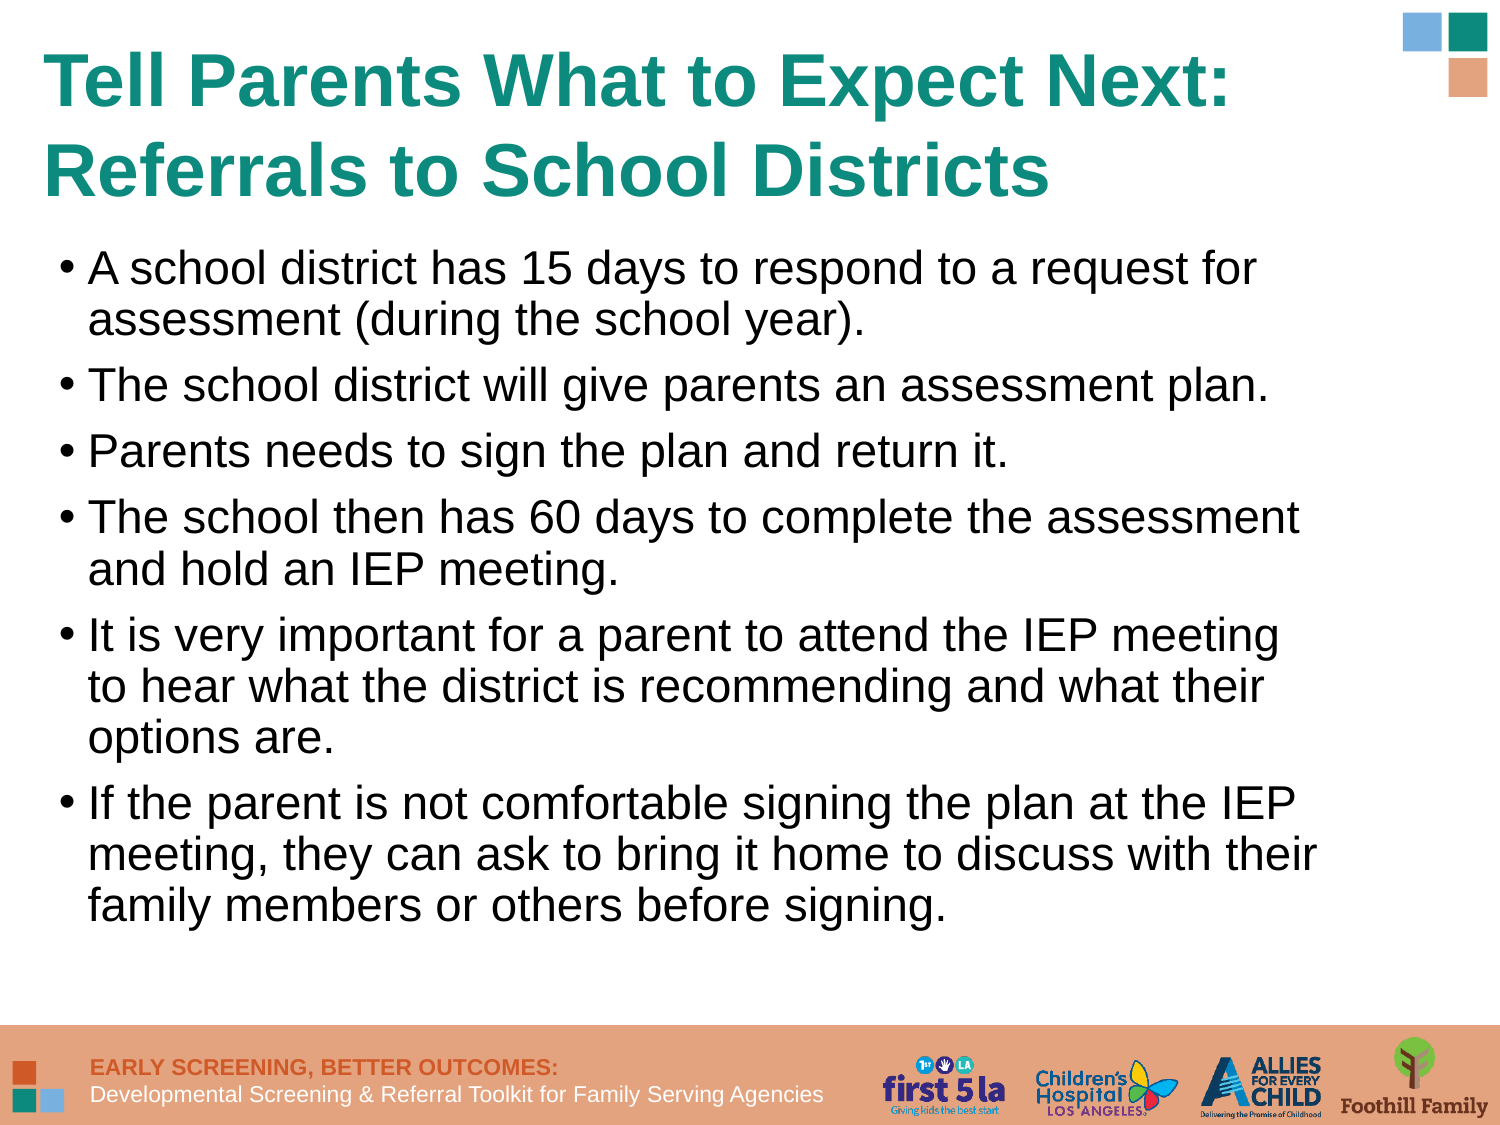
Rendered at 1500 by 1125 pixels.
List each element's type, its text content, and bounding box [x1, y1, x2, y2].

list A school district has 15 days to respond to a request for assessment (during the school year). The school district will give parents an assessment plan. Parents needs to sign the plan and return it. The school then has 60 days to complete the assessment and hold an IEP meeting. It is very important for a parent to attend the IEP meeting to hear what the district is recommending and what their options are. If the parent is not comfortable signing the plan at the IEP meeting, they can ask to bring it home to discuss with their family members or others before signing. [43, 236, 1338, 950]
picture [1195, 1051, 1327, 1121]
picture [1034, 1058, 1180, 1117]
picture [1341, 1037, 1488, 1118]
title Tell Parents What to Expect Next: Referrals to School Districts [43, 23, 1325, 236]
picture [875, 1049, 1012, 1125]
